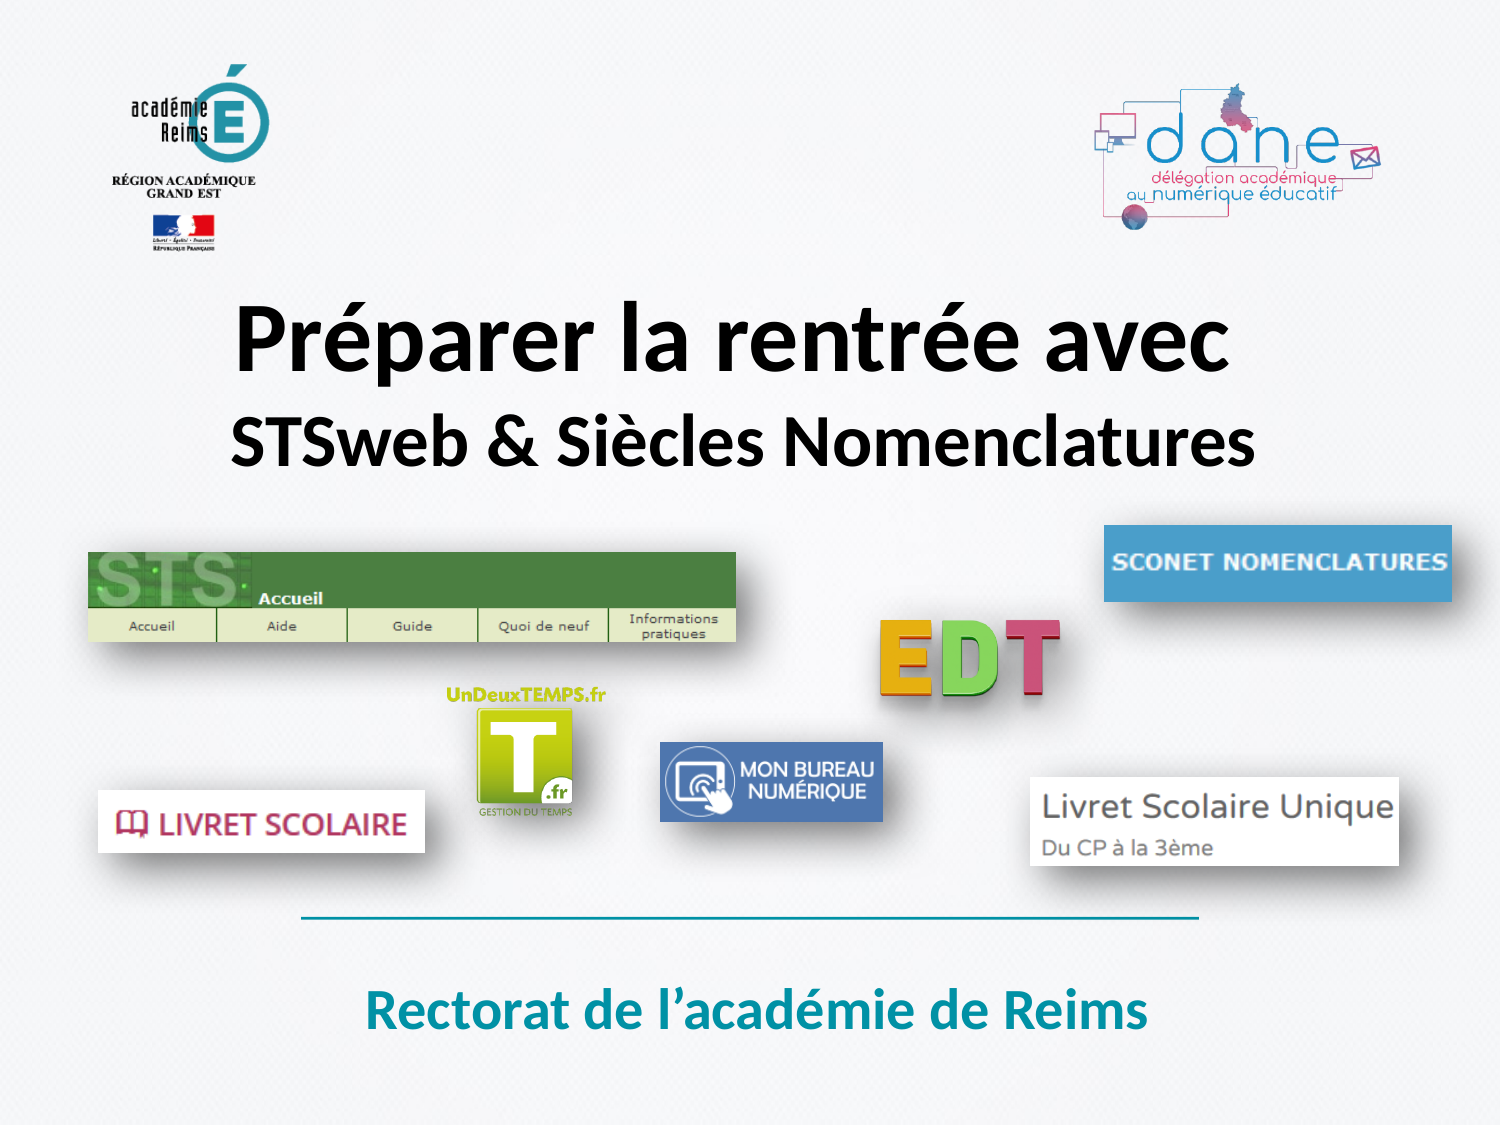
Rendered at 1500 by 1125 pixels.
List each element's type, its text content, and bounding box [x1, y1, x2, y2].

picture [0, 0, 1500, 1125]
list Rectorat de l’académie de Reims [314, 964, 1201, 1059]
title Préparer la rentrée avec STSweb & Siècles Nomenclatures [29, 258, 1459, 495]
